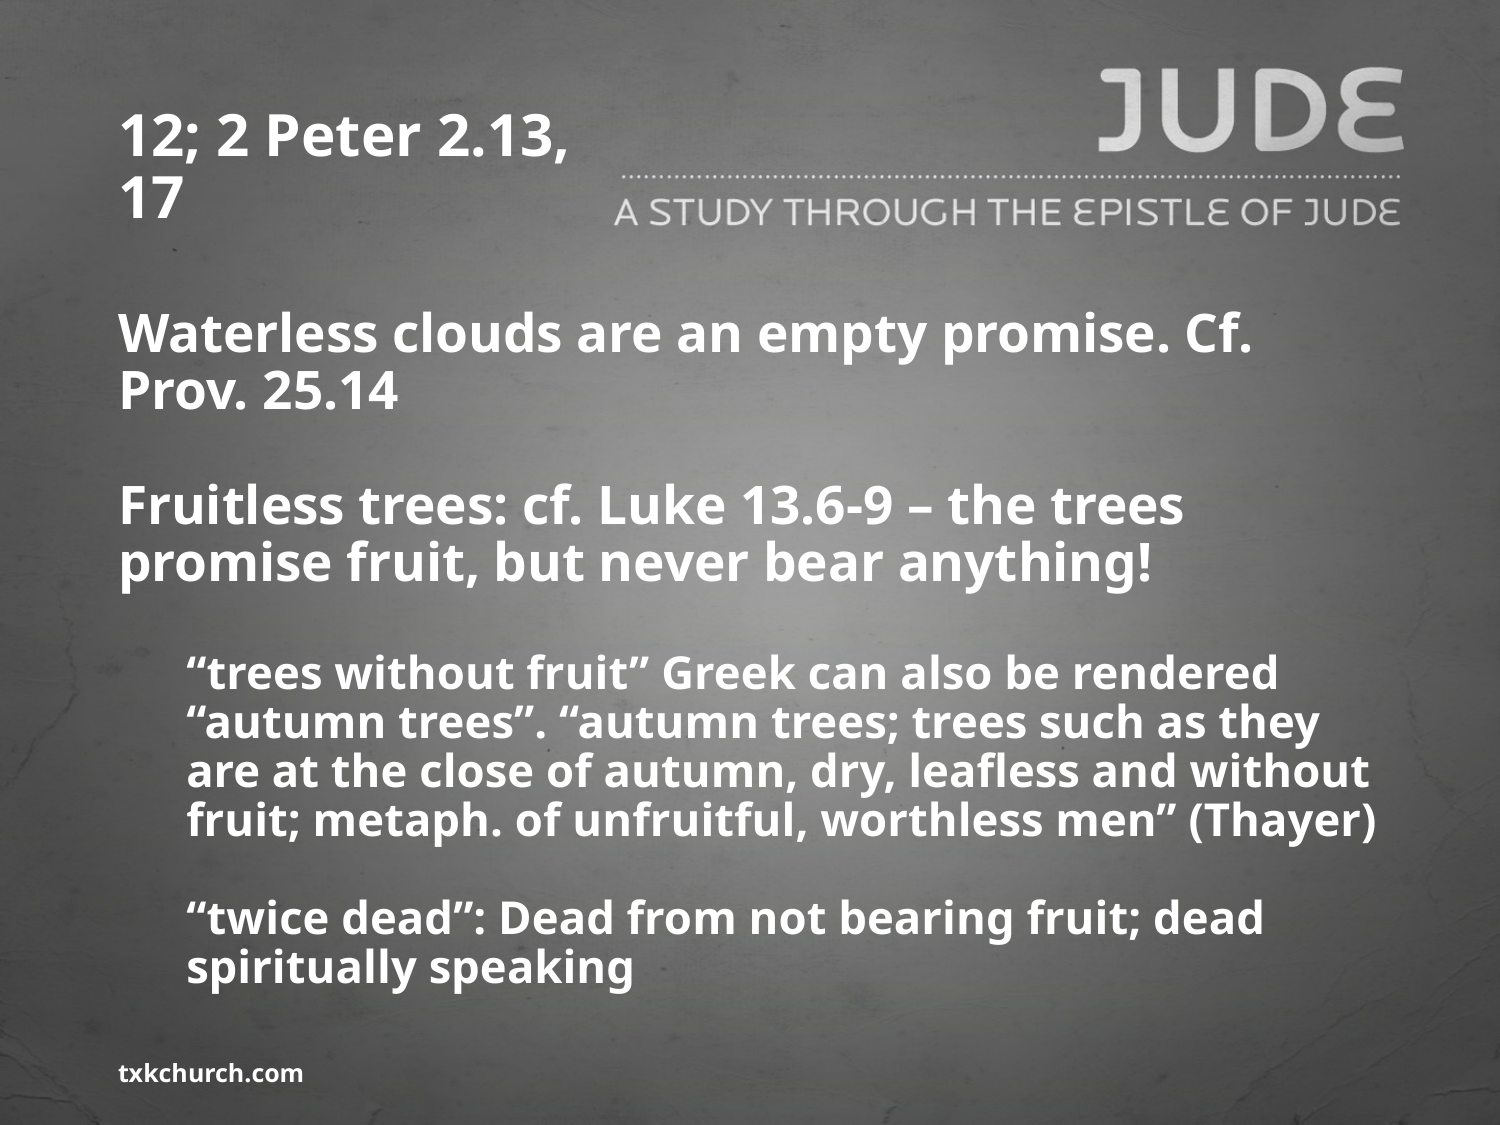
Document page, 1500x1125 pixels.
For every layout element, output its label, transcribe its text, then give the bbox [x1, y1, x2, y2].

picture [0, 0, 1500, 1125]
title 12; 2 Peter 2.13, 17 [103, 59, 613, 278]
slide_number txkchurch.com [103, 1042, 441, 1103]
list Waterless clouds are an empty promise. Cf. Prov. 25.14 Fruitless trees: cf. Luke 13.6-9 – the trees promise fruit, but never bear anything! “trees without fruit” Greek can also be rendered “autumn trees”. “autumn trees; trees such as they are at the close of autumn, dry, leafless and without fruit; metaph. of unfruitful, worthless men” (Thayer) “twice dead”: Dead from not bearing fruit; dead spiritually speaking [103, 299, 1397, 1014]
